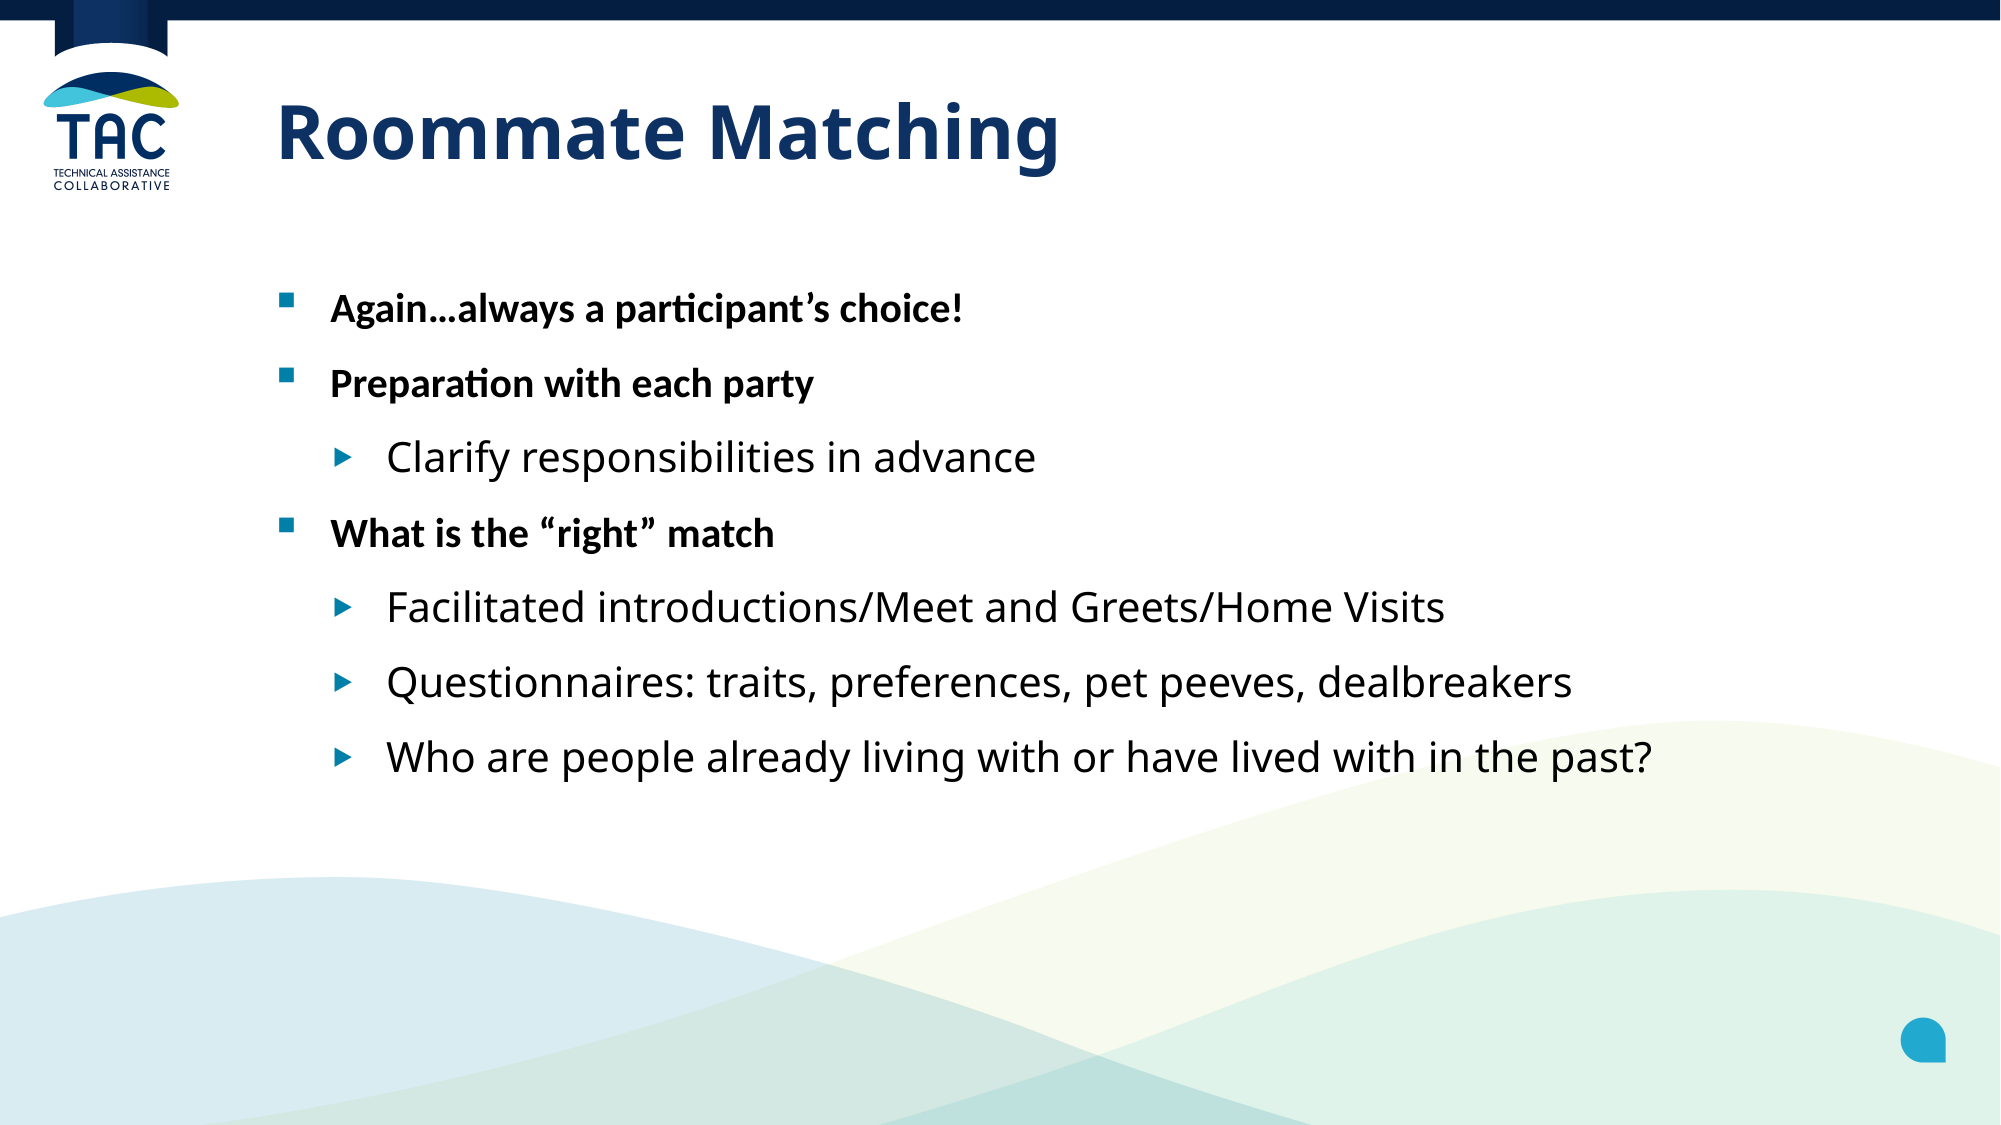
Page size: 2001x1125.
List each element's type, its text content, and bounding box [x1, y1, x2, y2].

title Roommate Matching [275, 62, 1888, 175]
list Again…always a participant’s choice! Preparation with each party Clarify responsibilities in advance What is the “right” match Facilitated introductions/Meet and Greets/Home Visits Questionnaires: traits, preferences, pet peeves, dealbreakers Who are people already living with or have lived with in the past? [275, 281, 1725, 938]
picture [0, 0, 2001, 1125]
